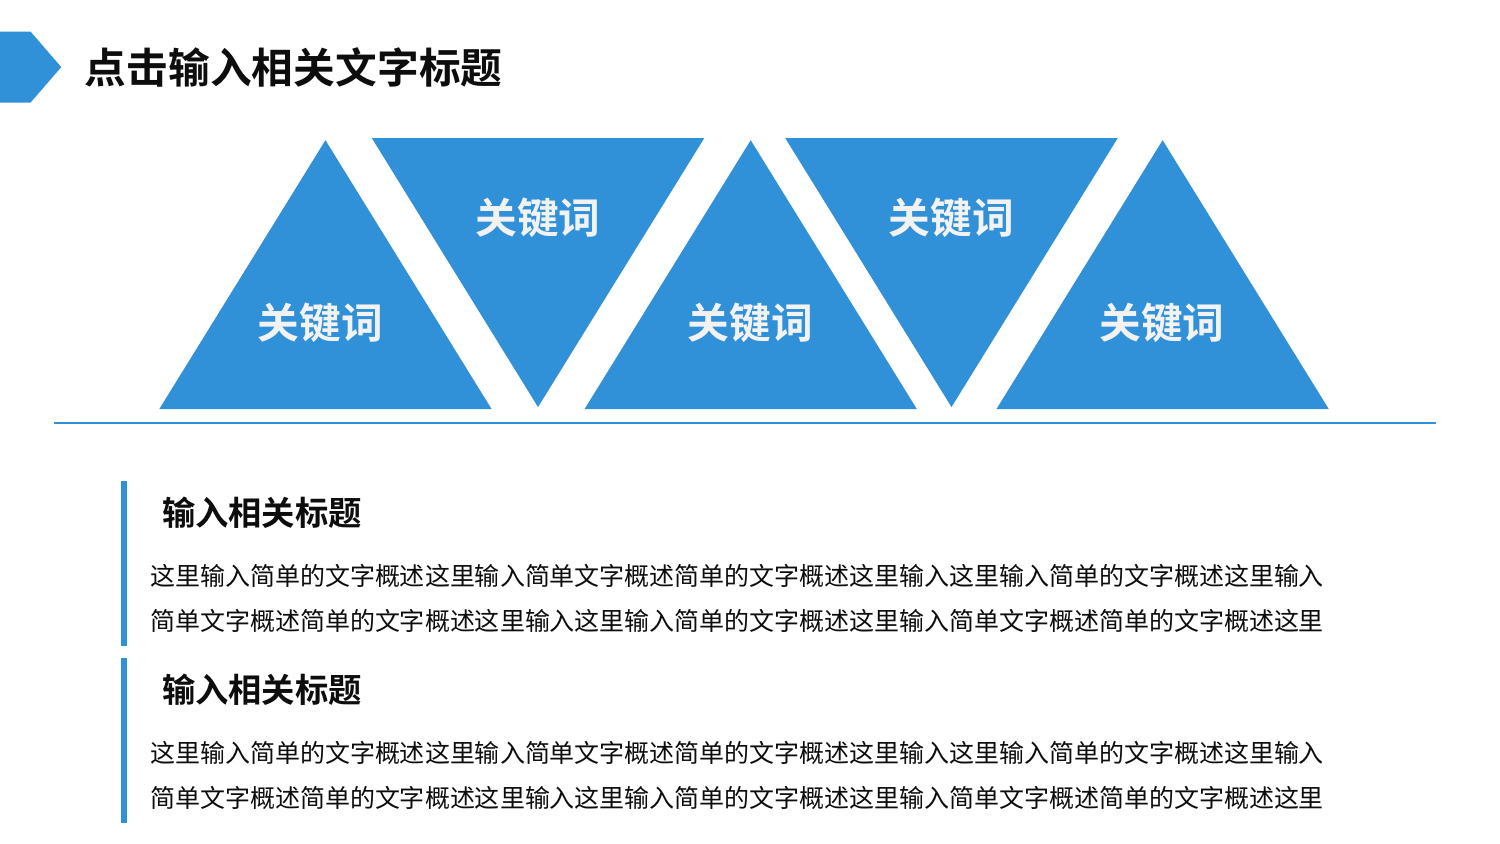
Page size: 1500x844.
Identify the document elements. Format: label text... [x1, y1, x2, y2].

text_box 这里输入简单的文字概述这里输入简单文字概述简单的文字概述这里输入这里输入简单的文字概述这里输入简单文字概述简单的文字概述这里输入这里输入简单的文字概述这里输入简单文字概述简单的文字概述这里 [135, 715, 1355, 820]
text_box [584, 139, 782, 410]
text_box [0, 29, 63, 105]
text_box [159, 139, 368, 410]
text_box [785, 138, 1118, 408]
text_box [1120, 139, 1329, 410]
text_box 输入相关标题 [147, 662, 479, 717]
text_box 输入相关标题 [147, 484, 479, 540]
text_box 点击输入相关文字标题 [70, 34, 518, 100]
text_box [371, 138, 585, 408]
text_box 这里输入简单的文字概述这里输入简单文字概述简单的文字概述这里输入这里输入简单的文字概述这里输入简单文字概述简单的文字概述这里输入这里输入简单的文字概述这里输入简单文字概述简单的文字概述这里 [135, 538, 1355, 643]
